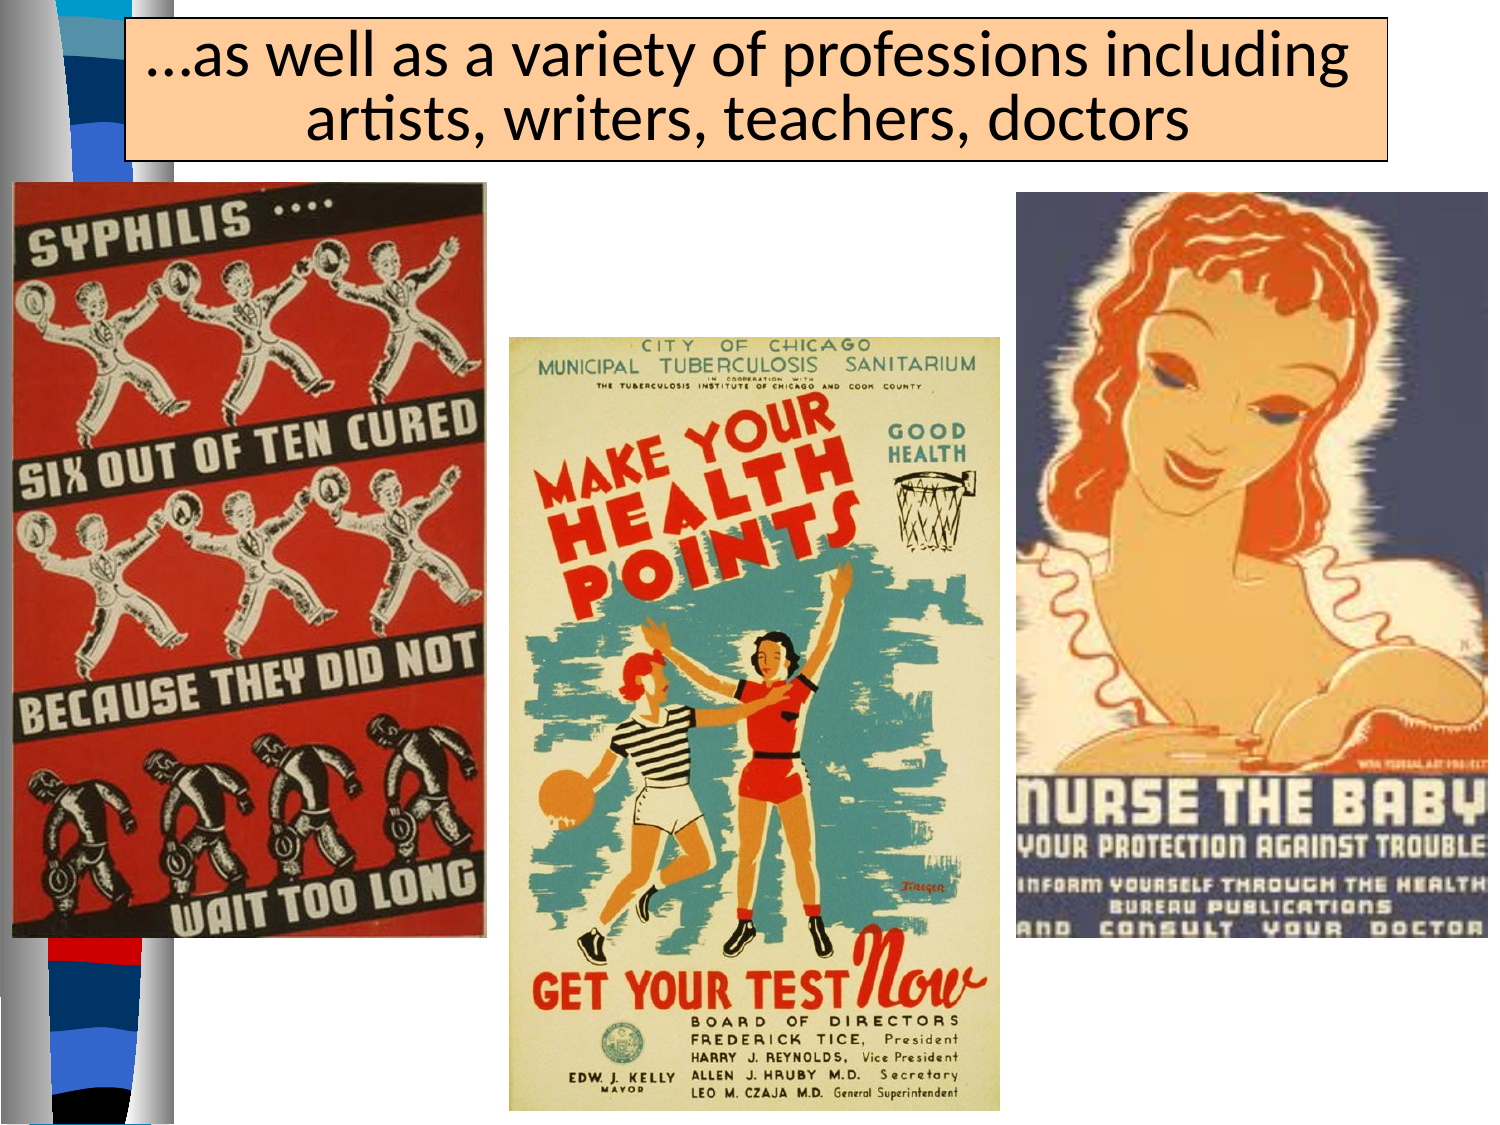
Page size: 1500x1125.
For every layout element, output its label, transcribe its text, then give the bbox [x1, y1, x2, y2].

text_box …as well as a variety of professions including artists, writers, teachers, doctors [124, 18, 1388, 161]
picture [1016, 191, 1488, 938]
picture [509, 337, 1001, 1112]
picture [12, 182, 488, 938]
